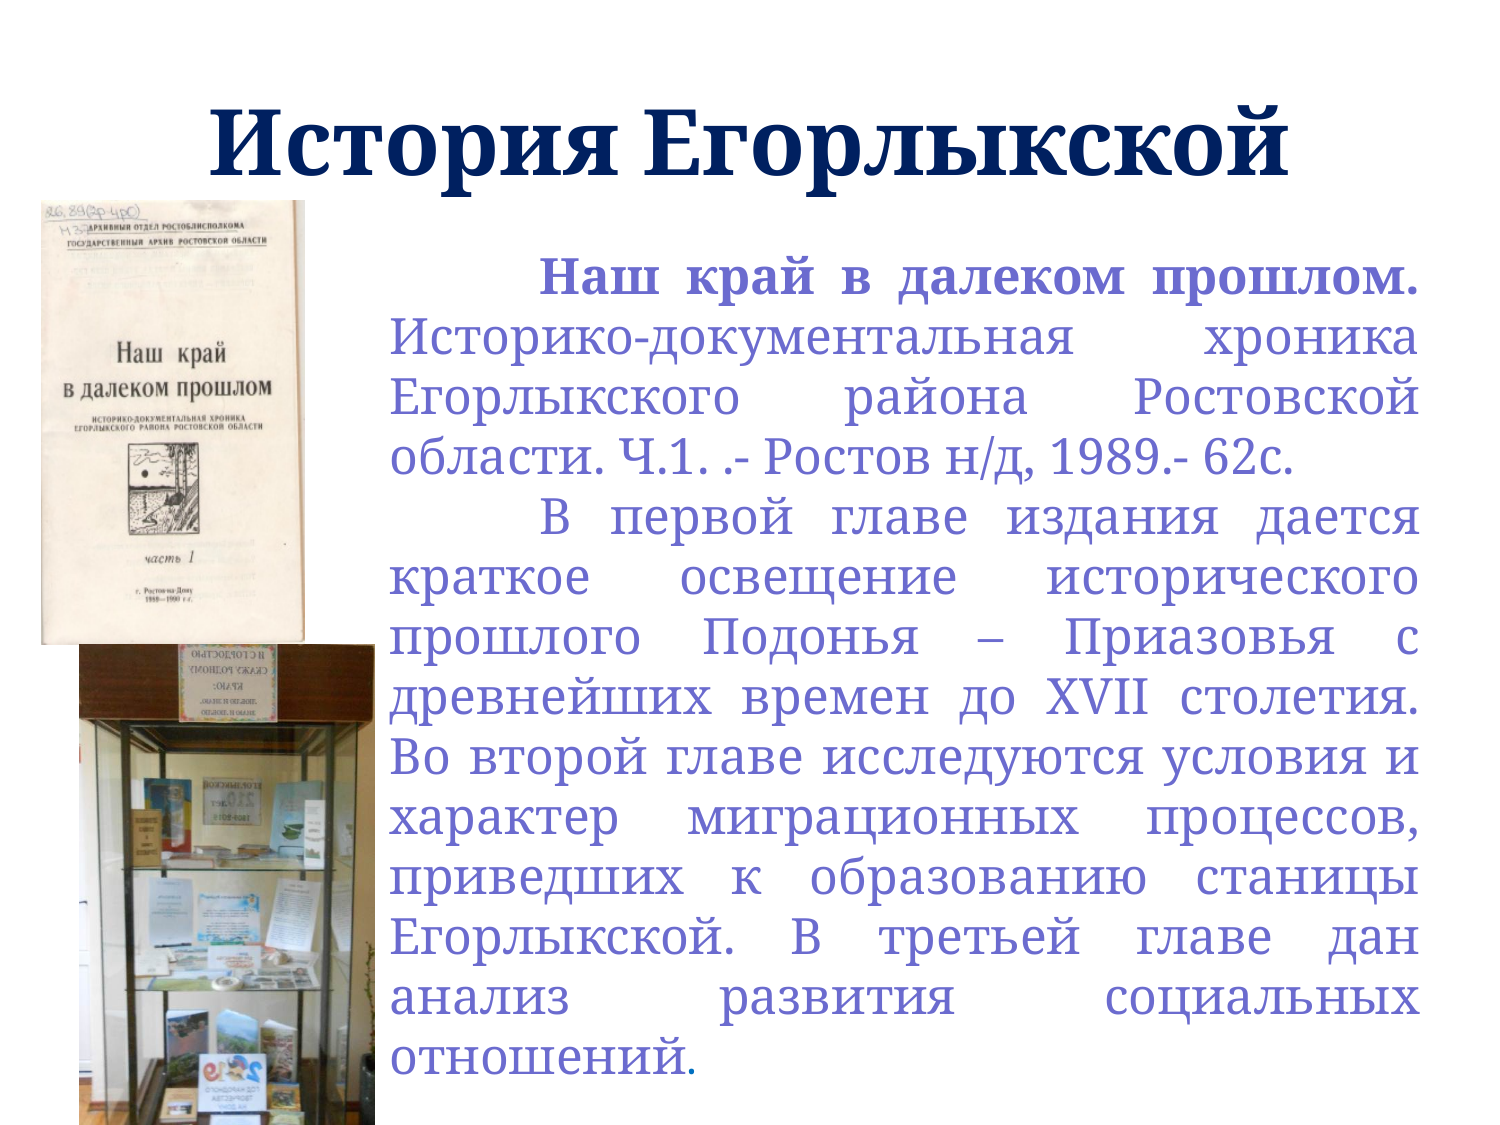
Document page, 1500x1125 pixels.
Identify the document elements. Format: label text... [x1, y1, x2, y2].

title История Егорлыкской [75, 45, 1425, 233]
text_box Наш край в далеком прошлом. Историко-документальная хроника Егорлыкского района Ростовской области. Ч.1. .- Ростов н/д, 1989.- 62с. В первой главе издания дается краткое освещение исторического прошлого Подонья – Приазовья с древнейших времен до XVII столетия. Во второй главе исследуются условия и характер миграционных процессов, приведших к образованию станицы Егорлыкской. В третьей главе дан анализ развития социальных отношений. [374, 236, 1436, 1092]
picture [40, 200, 376, 1125]
